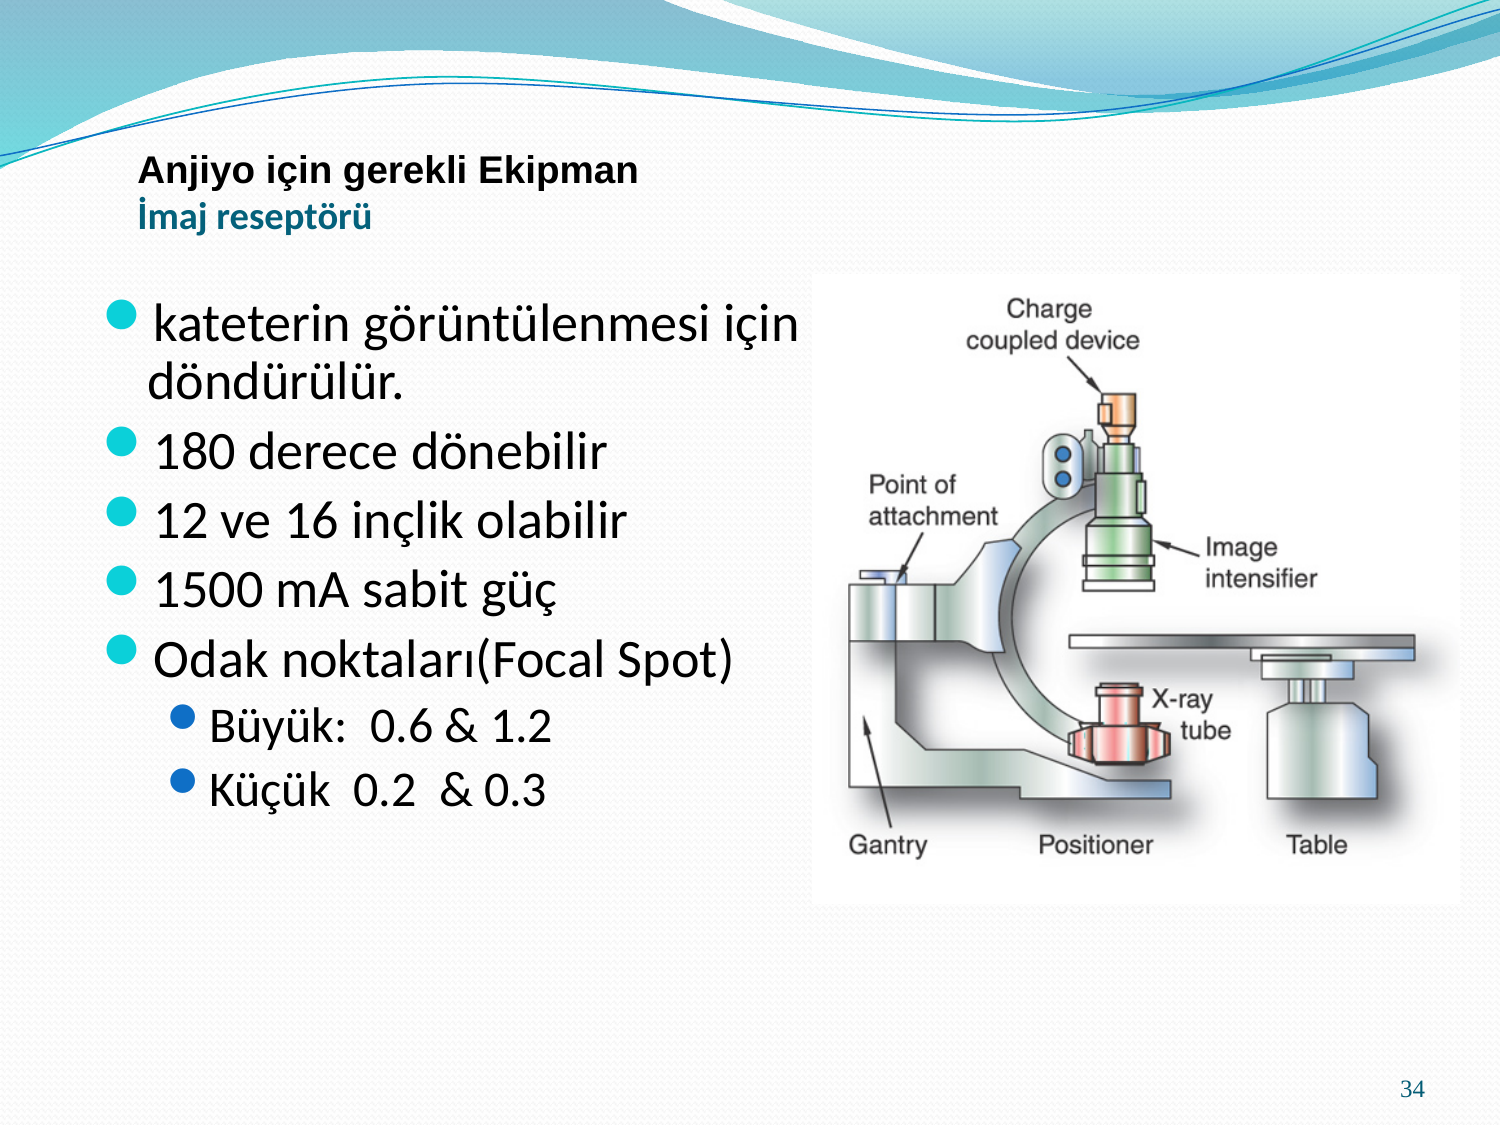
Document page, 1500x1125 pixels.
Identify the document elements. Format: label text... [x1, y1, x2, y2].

picture [812, 274, 1461, 904]
slide_number 34 [1299, 1042, 1425, 1103]
list kateterin görüntülenmesi için hasta yerine ekipman döndürülür. 180 derece dönebilir 12 ve 16 inçlik olabilir 1500 mA sabit güç Odak noktaları(Focal Spot) Büyük: 0.6 & 1.2 Küçük 0.2 & 0.3 [87, 287, 1363, 1063]
title Anjiyo için gerekli Ekipman İmaj reseptörü [137, 137, 1413, 238]
